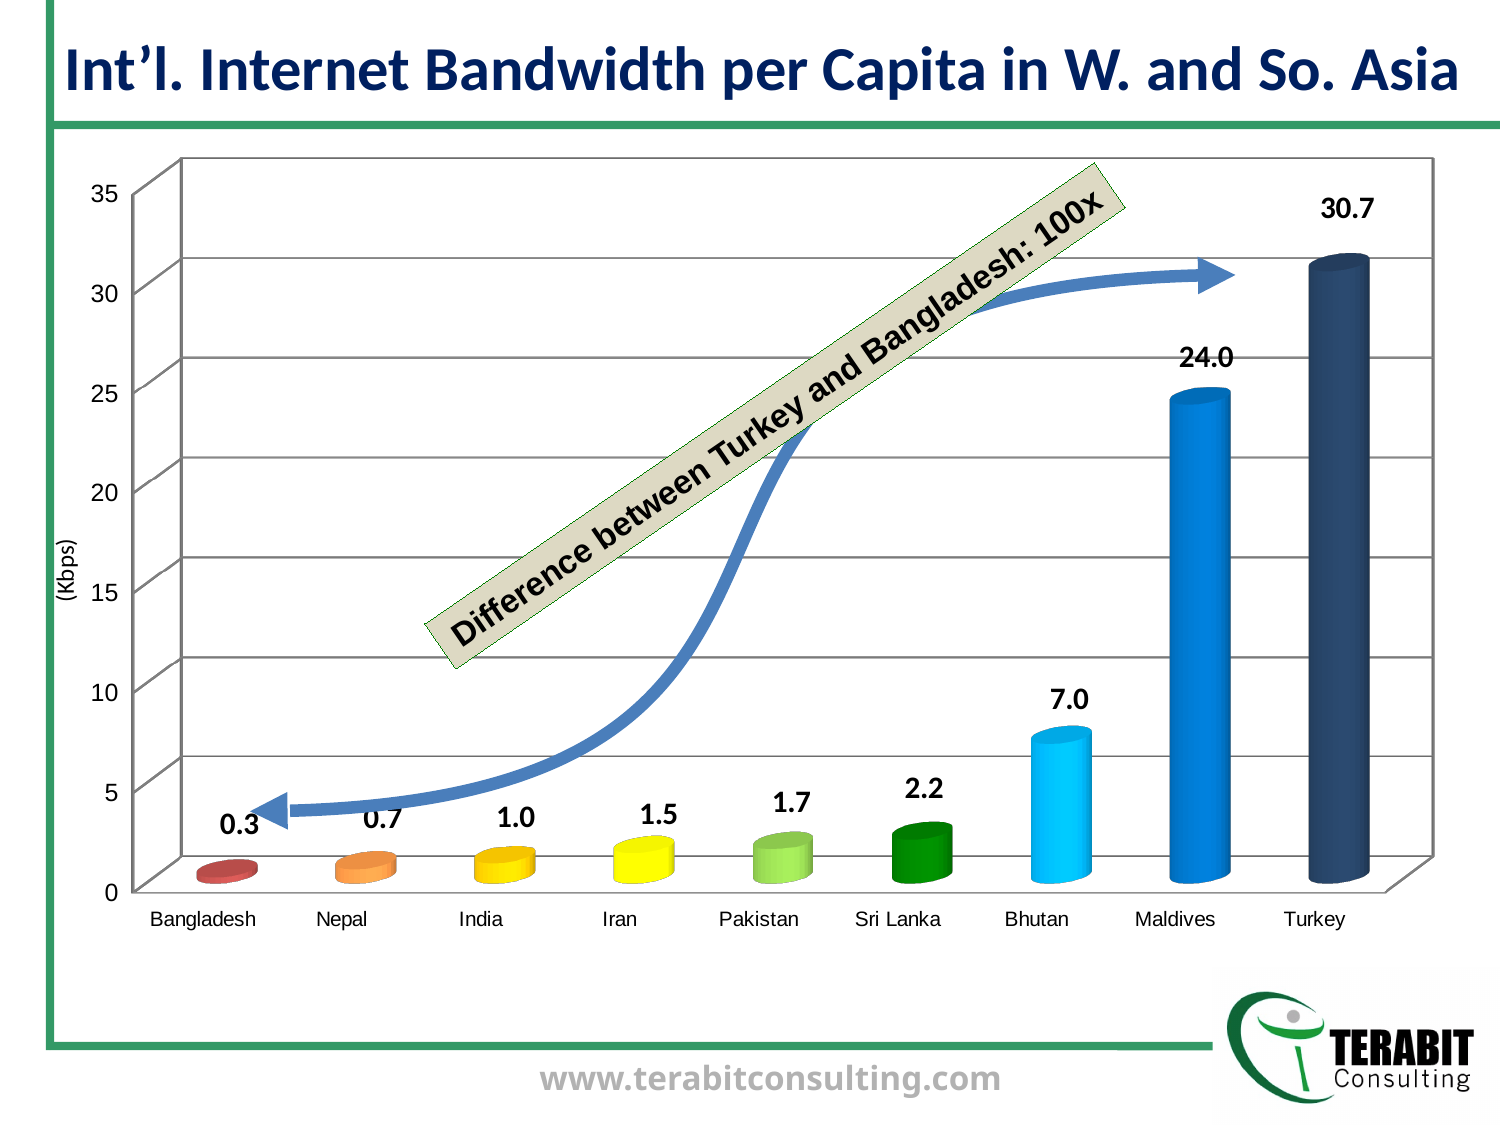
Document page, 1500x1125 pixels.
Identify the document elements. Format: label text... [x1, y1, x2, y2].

text_box Int’l. Internet Bandwidth per Capita in W. and So. Asia [13, 0, 1500, 130]
text_box (Kbps) [41, 537, 57, 618]
chart [62, 137, 1463, 951]
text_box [249, 274, 1236, 812]
